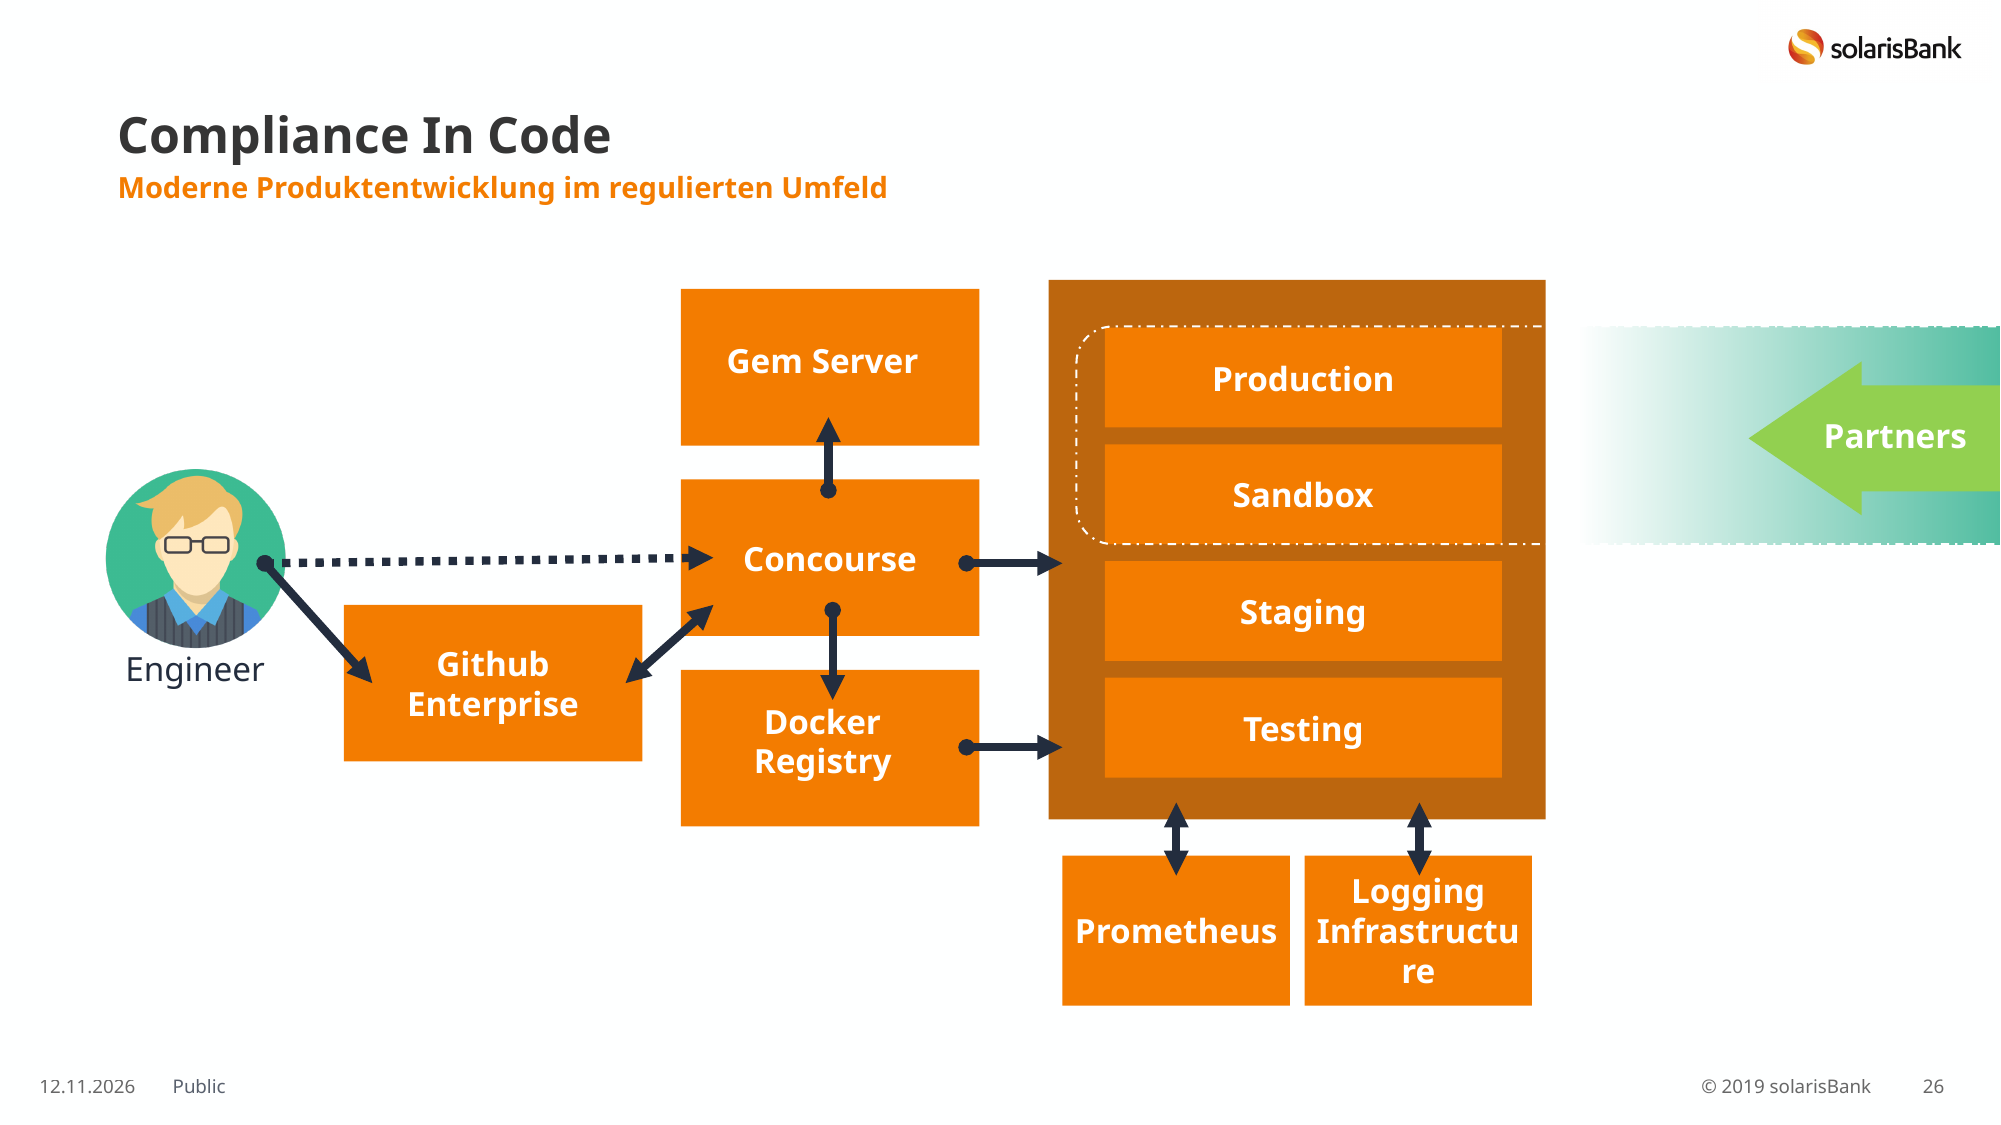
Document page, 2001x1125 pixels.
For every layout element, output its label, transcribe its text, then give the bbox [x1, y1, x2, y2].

text_box Github Enterprise [343, 604, 643, 762]
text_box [1748, 361, 2000, 516]
picture [1758, 0, 1992, 83]
text_box Logging Infrastructure [1304, 855, 1533, 1007]
text_box Prometheus [1061, 855, 1291, 1007]
text_box Docker Registry [680, 669, 980, 828]
slide_number 26 [1885, 1071, 1960, 1103]
text_box Engineer [110, 661, 280, 695]
text_box [1546, 325, 2000, 546]
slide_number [24, 1071, 158, 1105]
text_box Concourse [680, 478, 980, 637]
subtitle Moderne Produktentwicklung im regulierten Umfeld [102, 162, 1886, 213]
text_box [625, 604, 714, 684]
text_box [264, 563, 373, 684]
text_box Gem Server [680, 288, 980, 447]
picture [99, 469, 292, 661]
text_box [265, 557, 714, 564]
title Compliance In Code [102, 92, 1687, 162]
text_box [1048, 279, 1546, 820]
